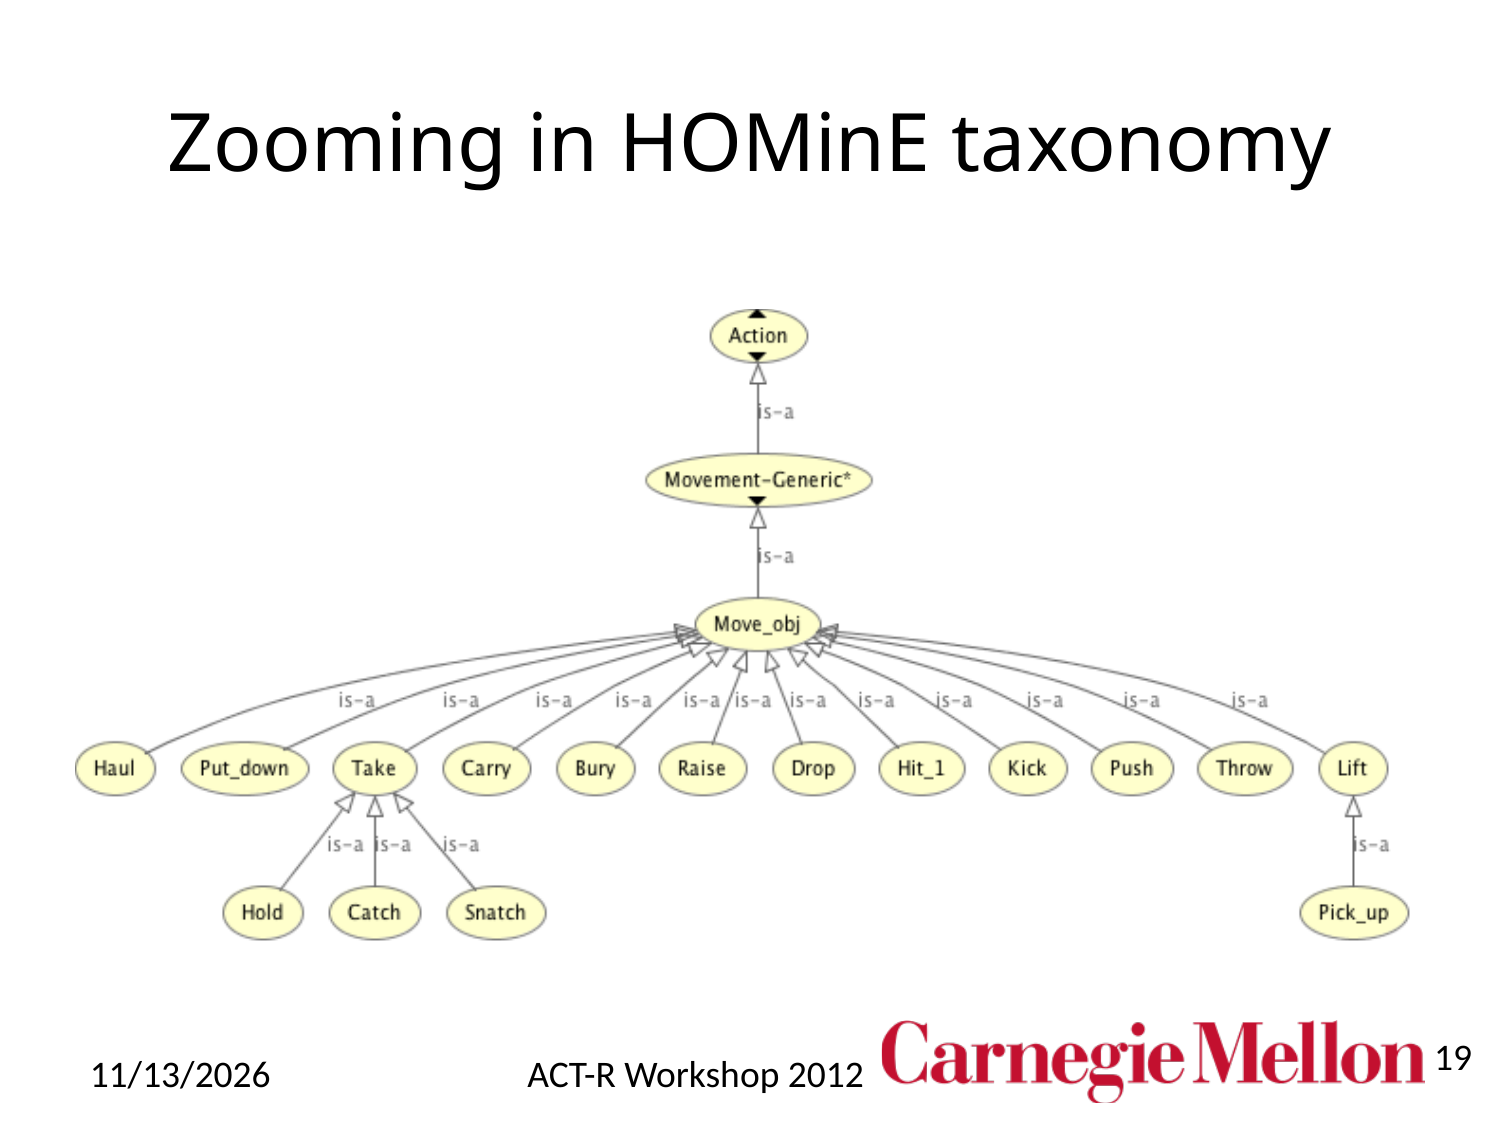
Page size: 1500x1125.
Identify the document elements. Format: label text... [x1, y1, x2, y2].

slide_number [75, 1042, 425, 1103]
footer ACT-R Workshop 2012 [512, 1042, 988, 1103]
title Zooming in HOMinE taxonomy [75, 45, 1425, 233]
slide_number 19 [1419, 1026, 1500, 1086]
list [74, 262, 1426, 1006]
